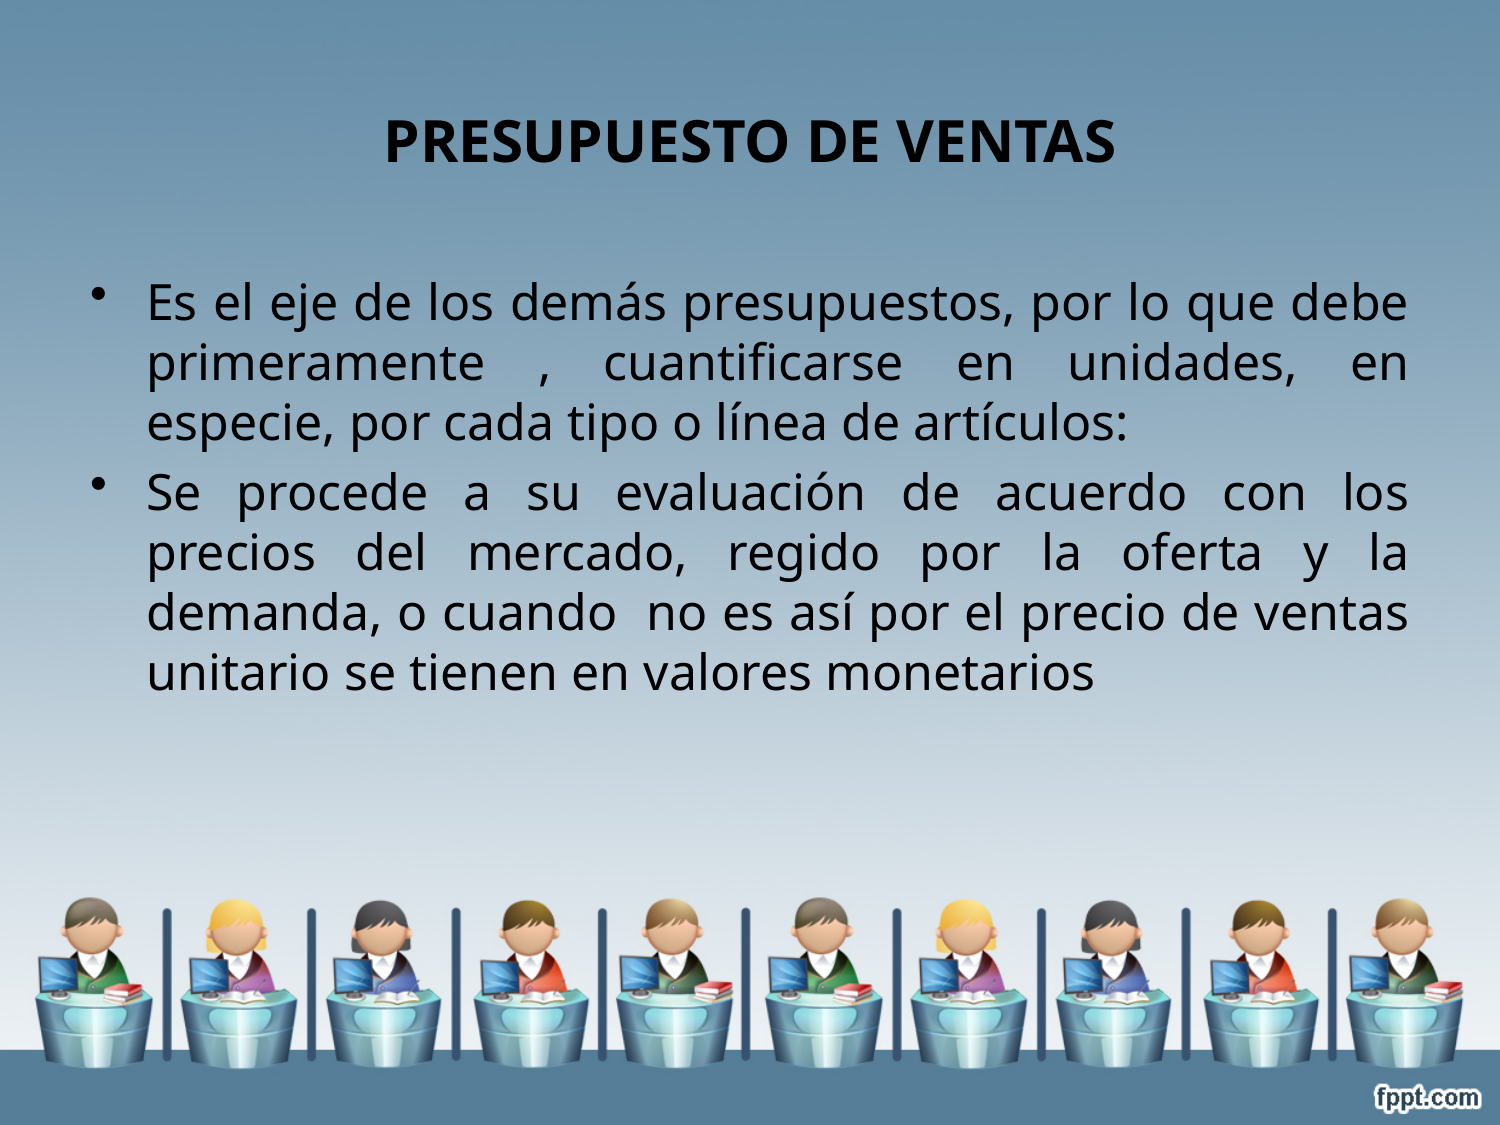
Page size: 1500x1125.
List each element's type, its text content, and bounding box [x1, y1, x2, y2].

picture [0, 0, 1500, 1125]
list Es el eje de los demás presupuestos, por lo que debe primeramente , cuantificarse en unidades, en especie, por cada tipo o línea de artículos: Se procede a su evaluación de acuerdo con los precios del mercado, regido por la oferta y la demanda, o cuando no es así por el precio de ventas unitario se tienen en valores monetarios [74, 262, 1426, 1006]
title PRESUPUESTO DE VENTAS [74, 44, 1426, 233]
